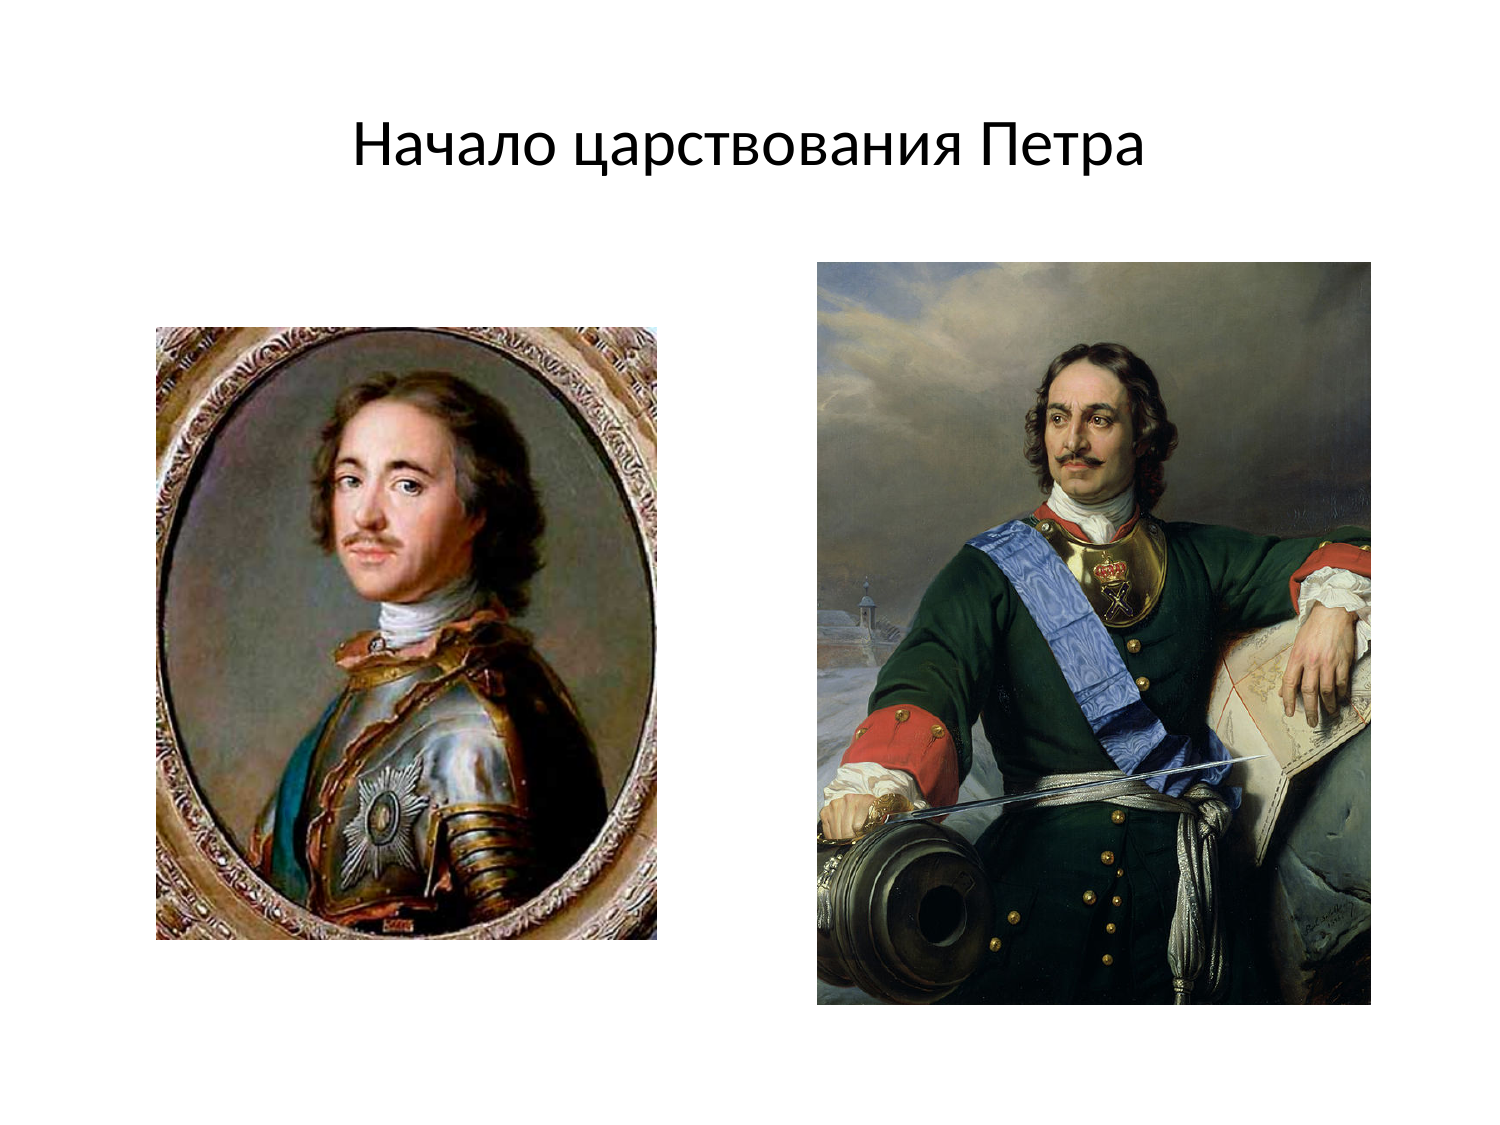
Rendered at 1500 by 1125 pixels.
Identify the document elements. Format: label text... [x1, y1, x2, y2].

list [816, 262, 1371, 1006]
title Начало царствования Петра [74, 44, 1426, 233]
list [155, 327, 657, 941]
